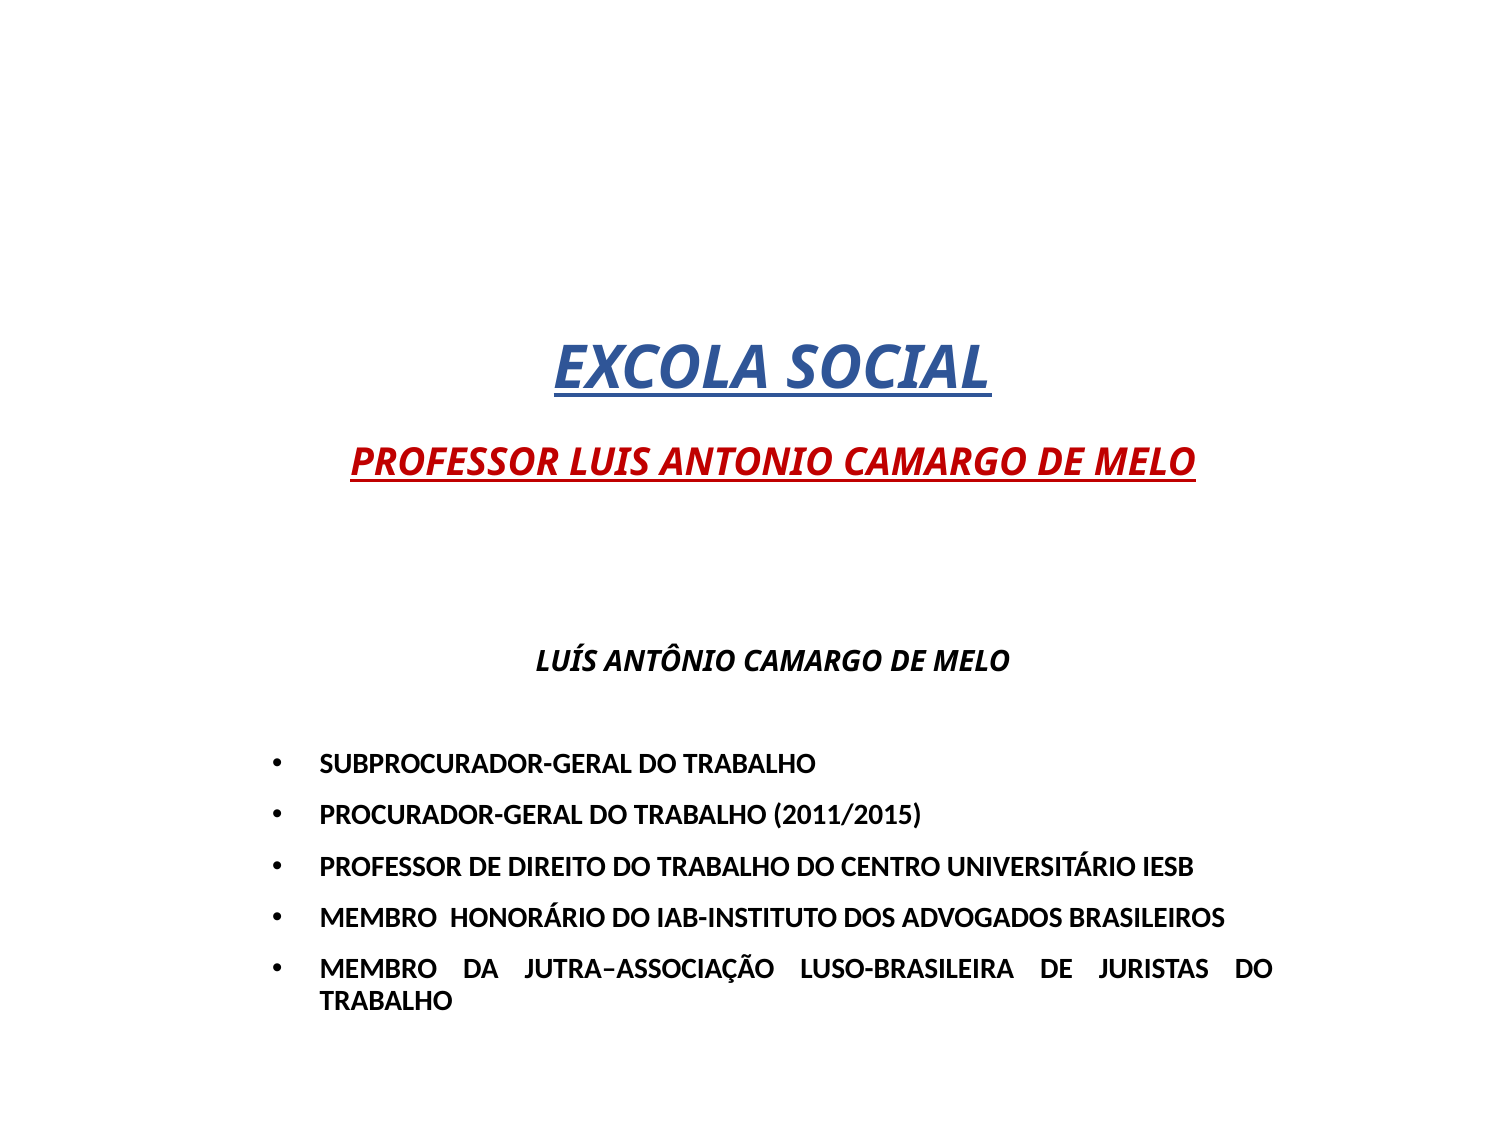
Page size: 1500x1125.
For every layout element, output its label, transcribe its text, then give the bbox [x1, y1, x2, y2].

title EXCOLA SOCIAL PROFESSOR LUIS ANTONIO CAMARGO DE MELO [135, 243, 1411, 492]
subtitle LUÍS ANTÔNIO CAMARGO DE MELO SUBPROCURADOR-GERAL DO TRABALHO PROCURADOR-GERAL DO TRABALHO (2011/2015) PROFESSOR DE DIREITO DO TRABALHO DO CENTRO UNIVERSITÁRIO IESB MEMBRO HONORÁRIO DO IAB-INSTITUTO DOS ADVOGADOS BRASILEIROS MEMBRO DA JUTRA–ASSOCIAÇÃO LUSO-BRASILEIRA DE JURISTAS DO TRABALHO [257, 562, 1290, 1031]
